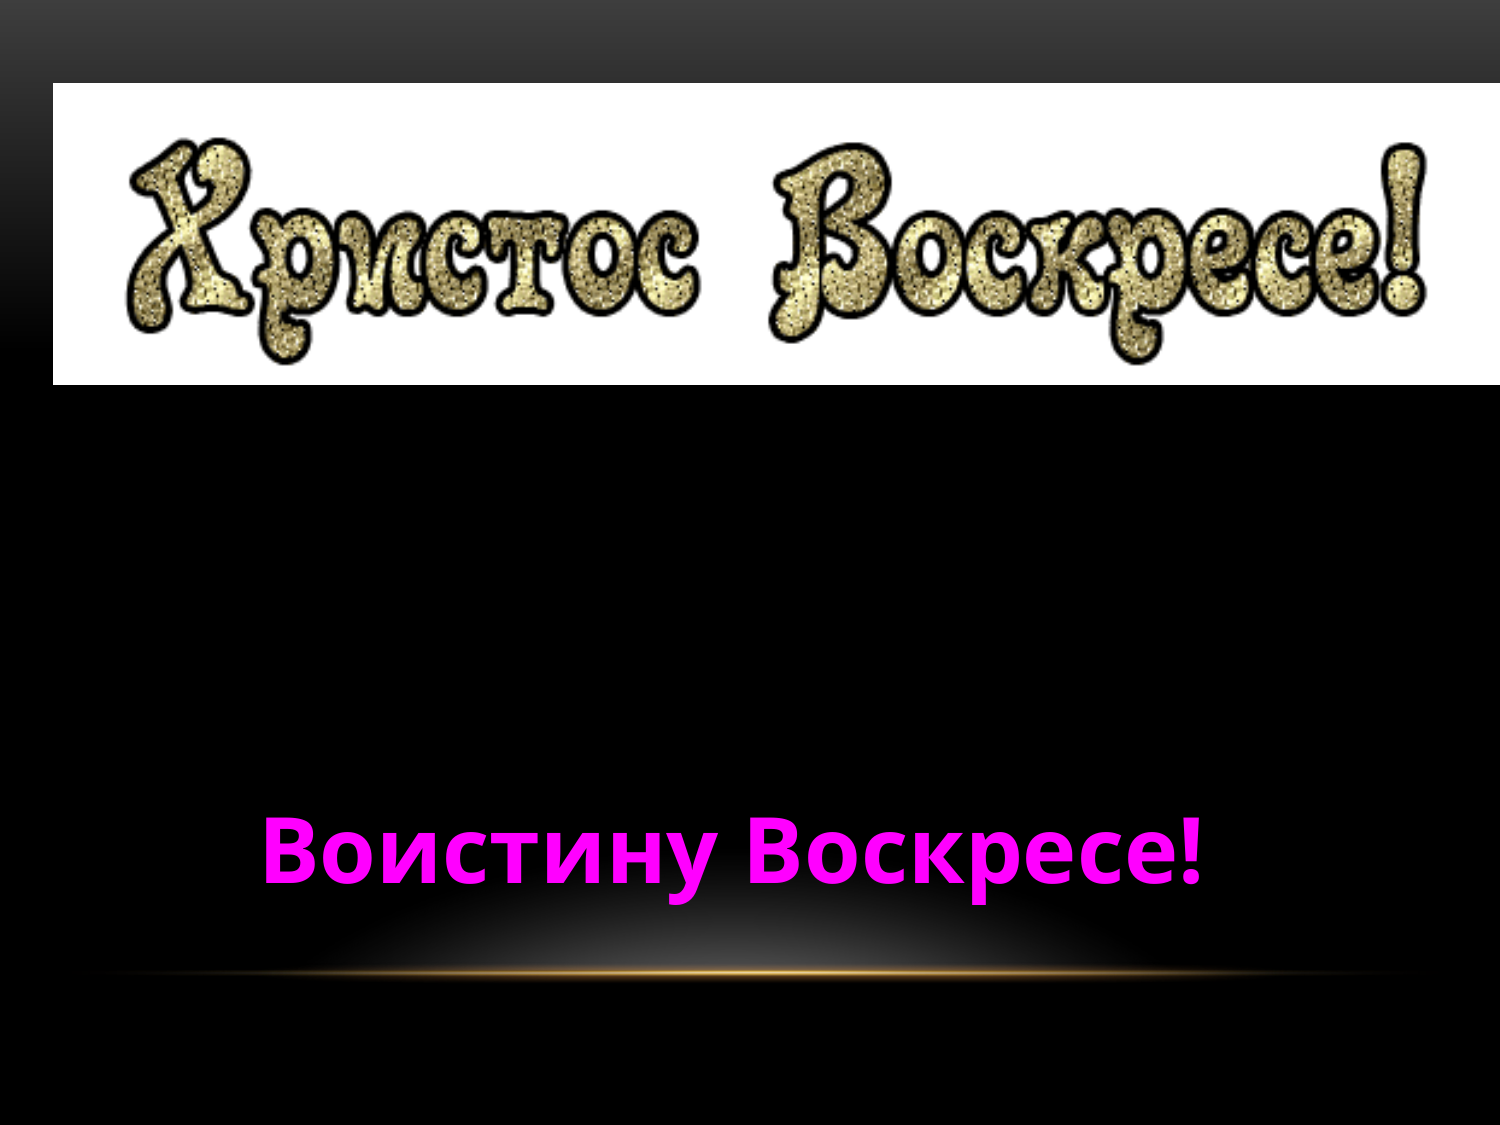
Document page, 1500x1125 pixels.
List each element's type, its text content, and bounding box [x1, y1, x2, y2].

text_box Воистину Воскресе! [243, 784, 1387, 900]
picture [0, 0, 1500, 1125]
